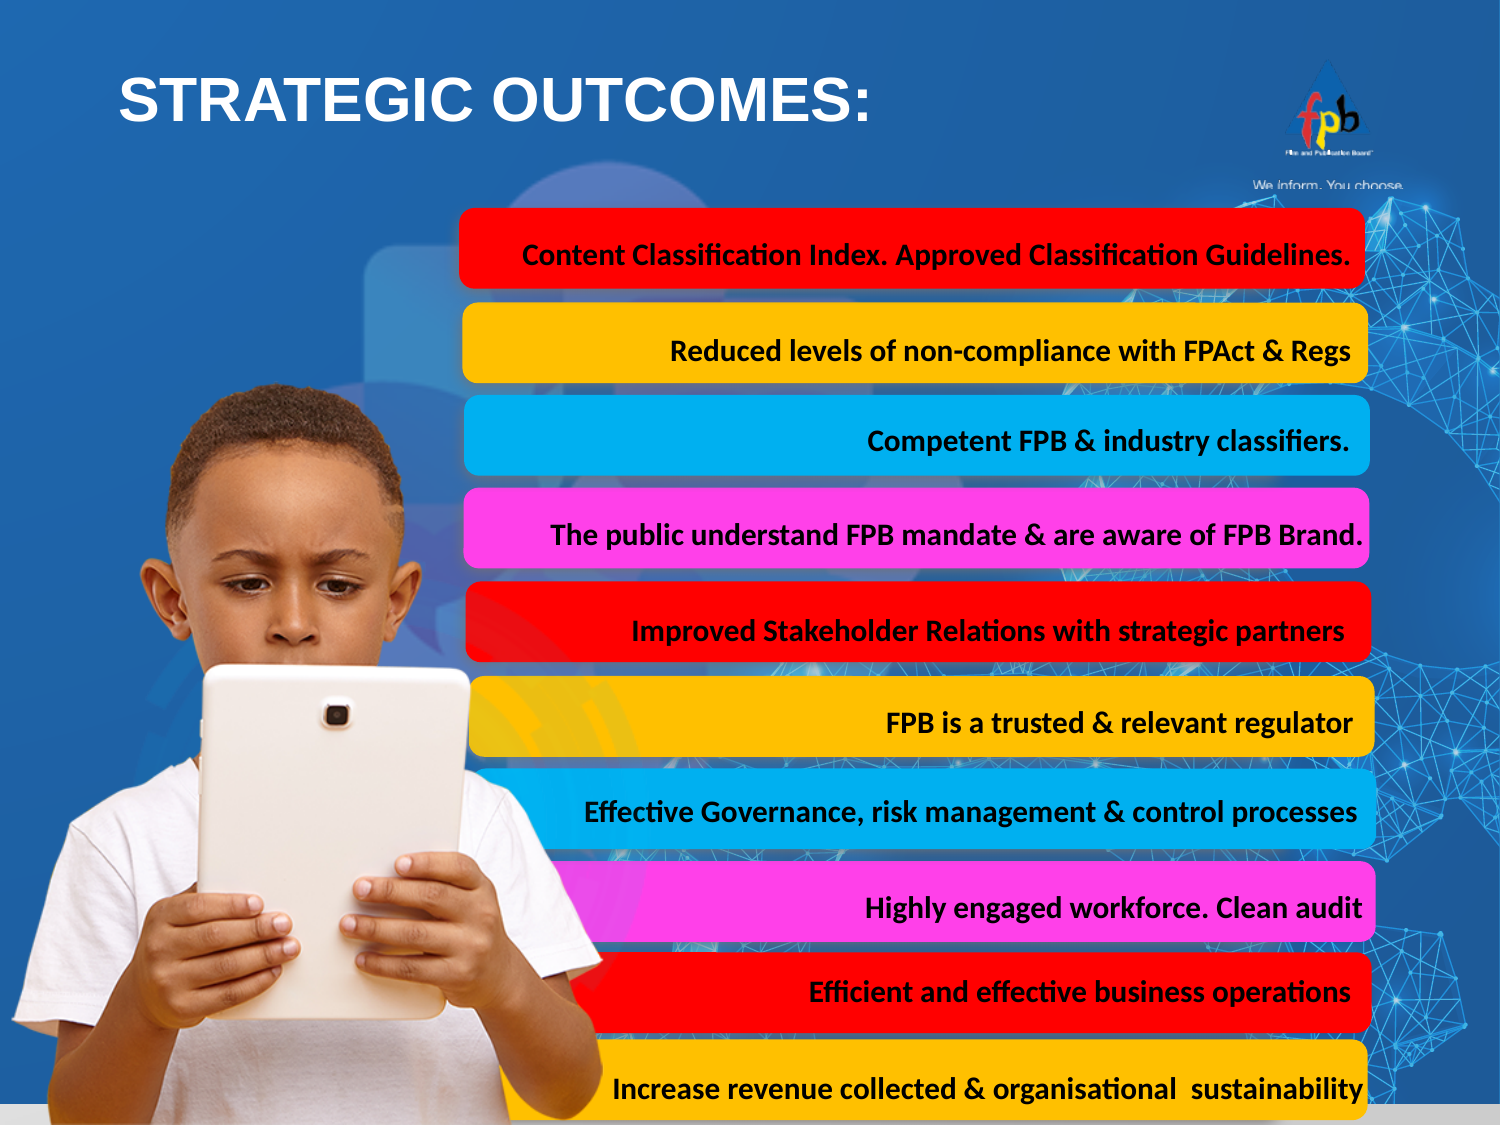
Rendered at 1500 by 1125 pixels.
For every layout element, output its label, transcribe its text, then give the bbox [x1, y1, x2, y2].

text_box Increase revenue collected & organisational sustainability [615, 1104, 1380, 1114]
text_box [615, 1114, 1363, 1119]
picture [0, 0, 1500, 1125]
